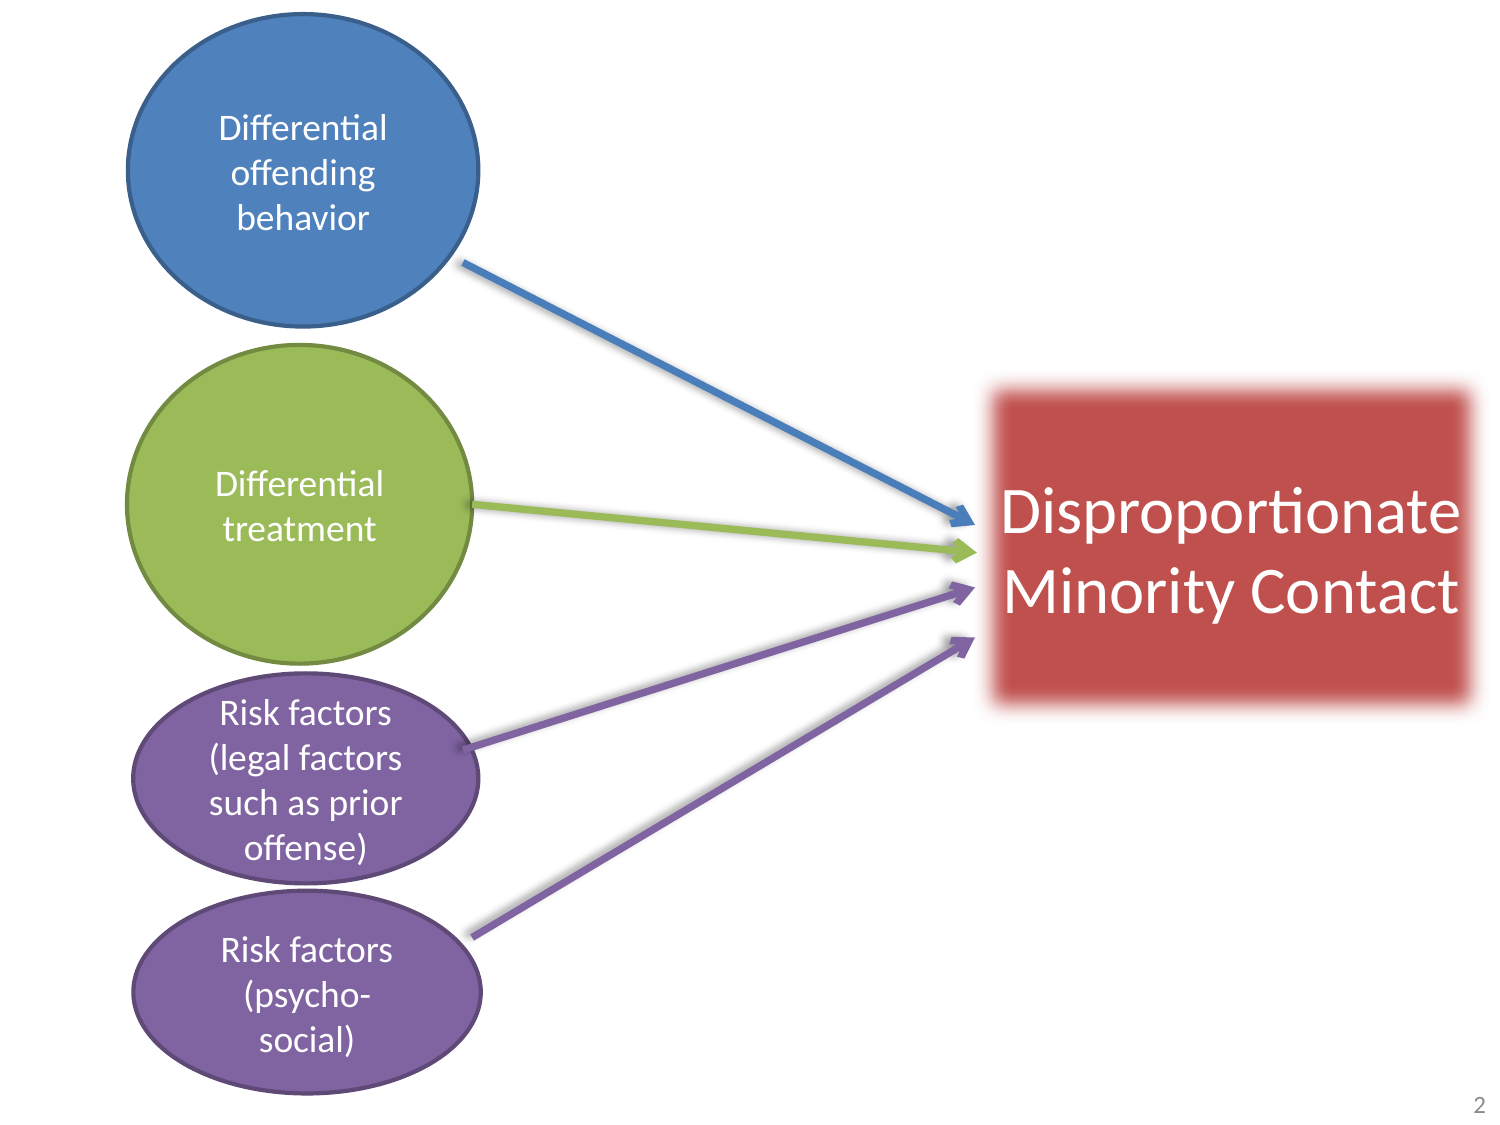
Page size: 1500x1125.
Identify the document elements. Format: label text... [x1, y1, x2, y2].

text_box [462, 587, 976, 751]
table_cell [1002, 399, 1462, 696]
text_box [471, 637, 976, 938]
text_box Differential offending behavior [125, 11, 481, 329]
text_box Risk factors (psycho-social) [131, 888, 483, 1096]
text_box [471, 504, 978, 553]
text_box Differential treatment [124, 342, 466, 666]
text_box Risk factors (legal factors such as prior offense) [131, 671, 466, 886]
title Washington State DMC Assessment [1004, 401, 1459, 693]
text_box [462, 262, 976, 526]
text_box Disproportionate Minority Contact [1008, 406, 1455, 689]
slide_number 2 [1151, 1073, 1500, 1125]
